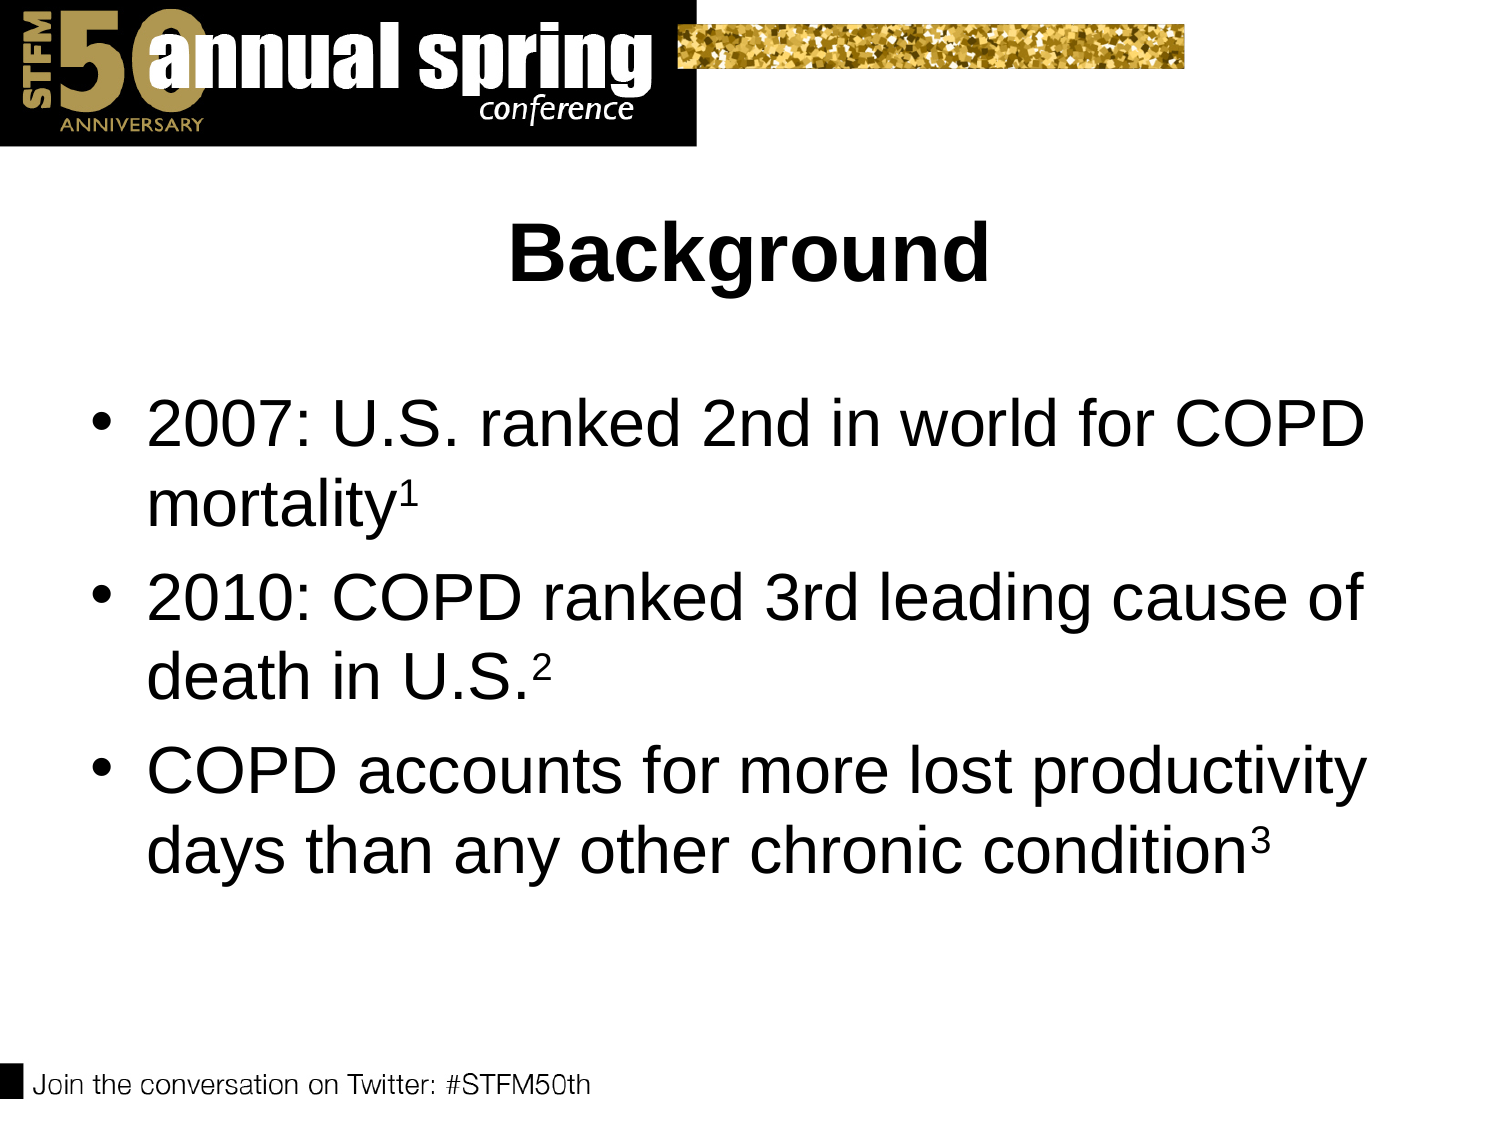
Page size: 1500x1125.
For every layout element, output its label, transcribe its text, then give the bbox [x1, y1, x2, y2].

list 2007: U.S. ranked 2nd in world for COPD mortality1 2010: COPD ranked 3rd leading cause of death in U.S.2 COPD accounts for more lost productivity days than any other chronic condition3 [75, 372, 1425, 1020]
picture [0, 0, 1500, 1125]
title Background [75, 154, 1425, 343]
